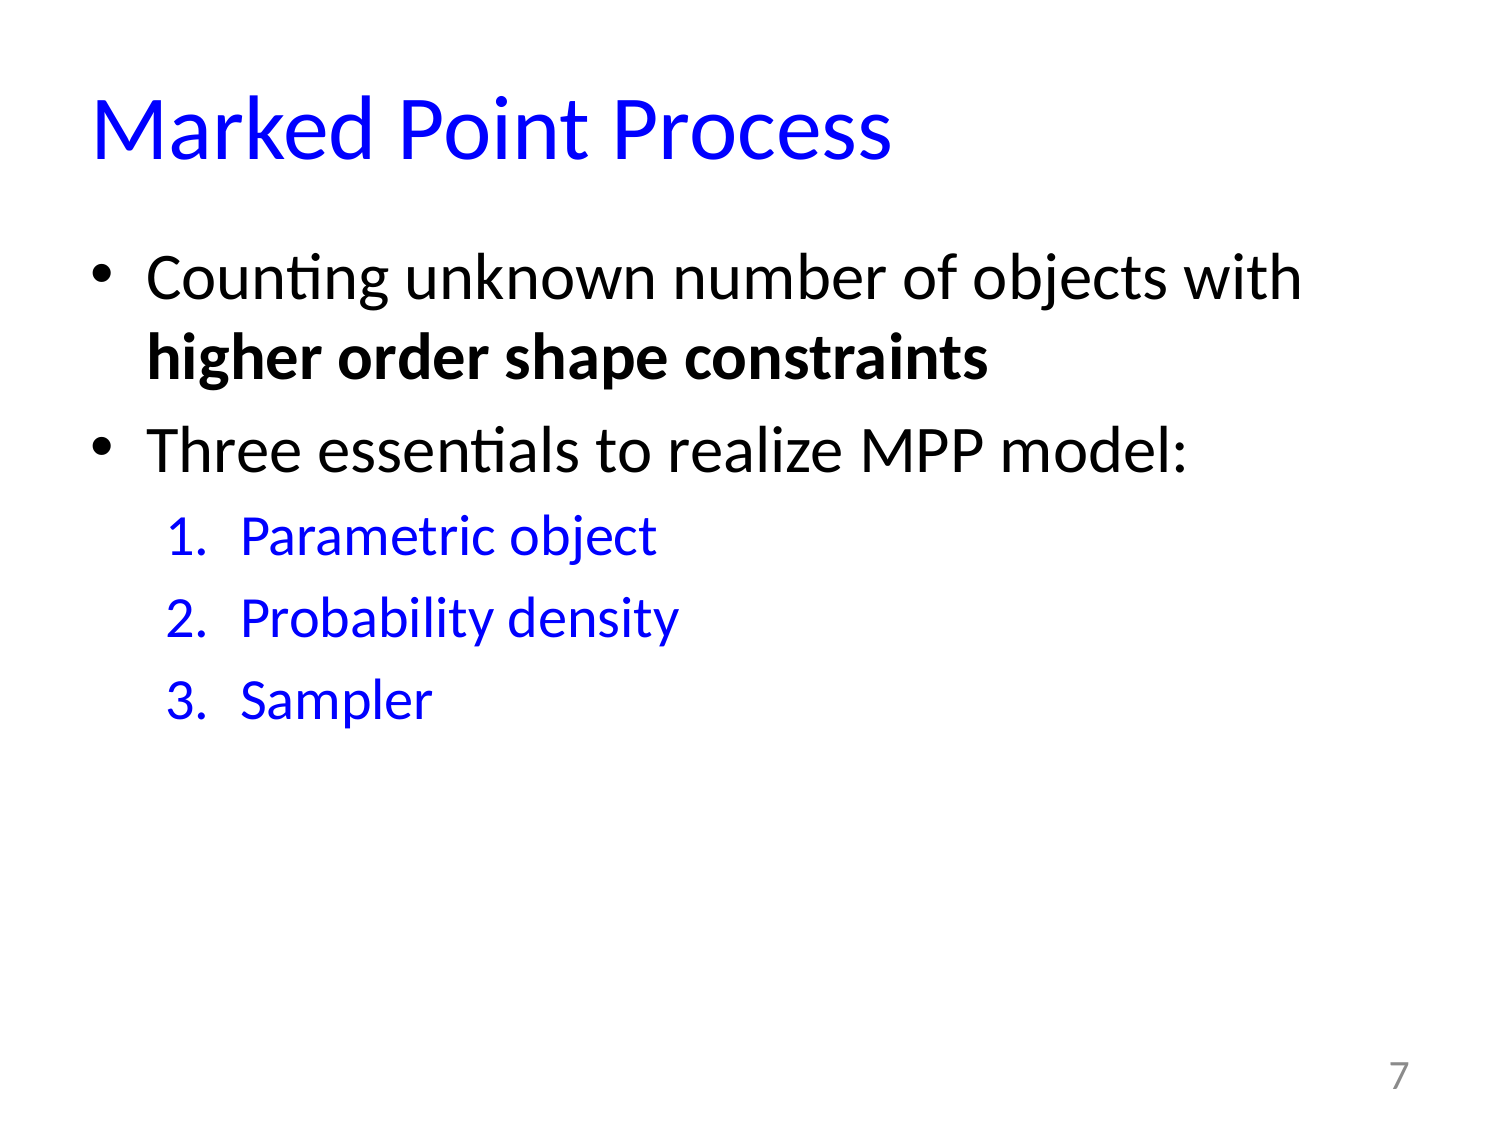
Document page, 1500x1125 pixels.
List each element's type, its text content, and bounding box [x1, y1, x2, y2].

slide_number 7 [1074, 1042, 1425, 1103]
title Marked Point Process [75, 45, 1425, 200]
list Counting unknown number of objects with higher order shape constraints Three essentials to realize MPP model: Parametric object Probability density Sampler [75, 224, 1425, 1005]
